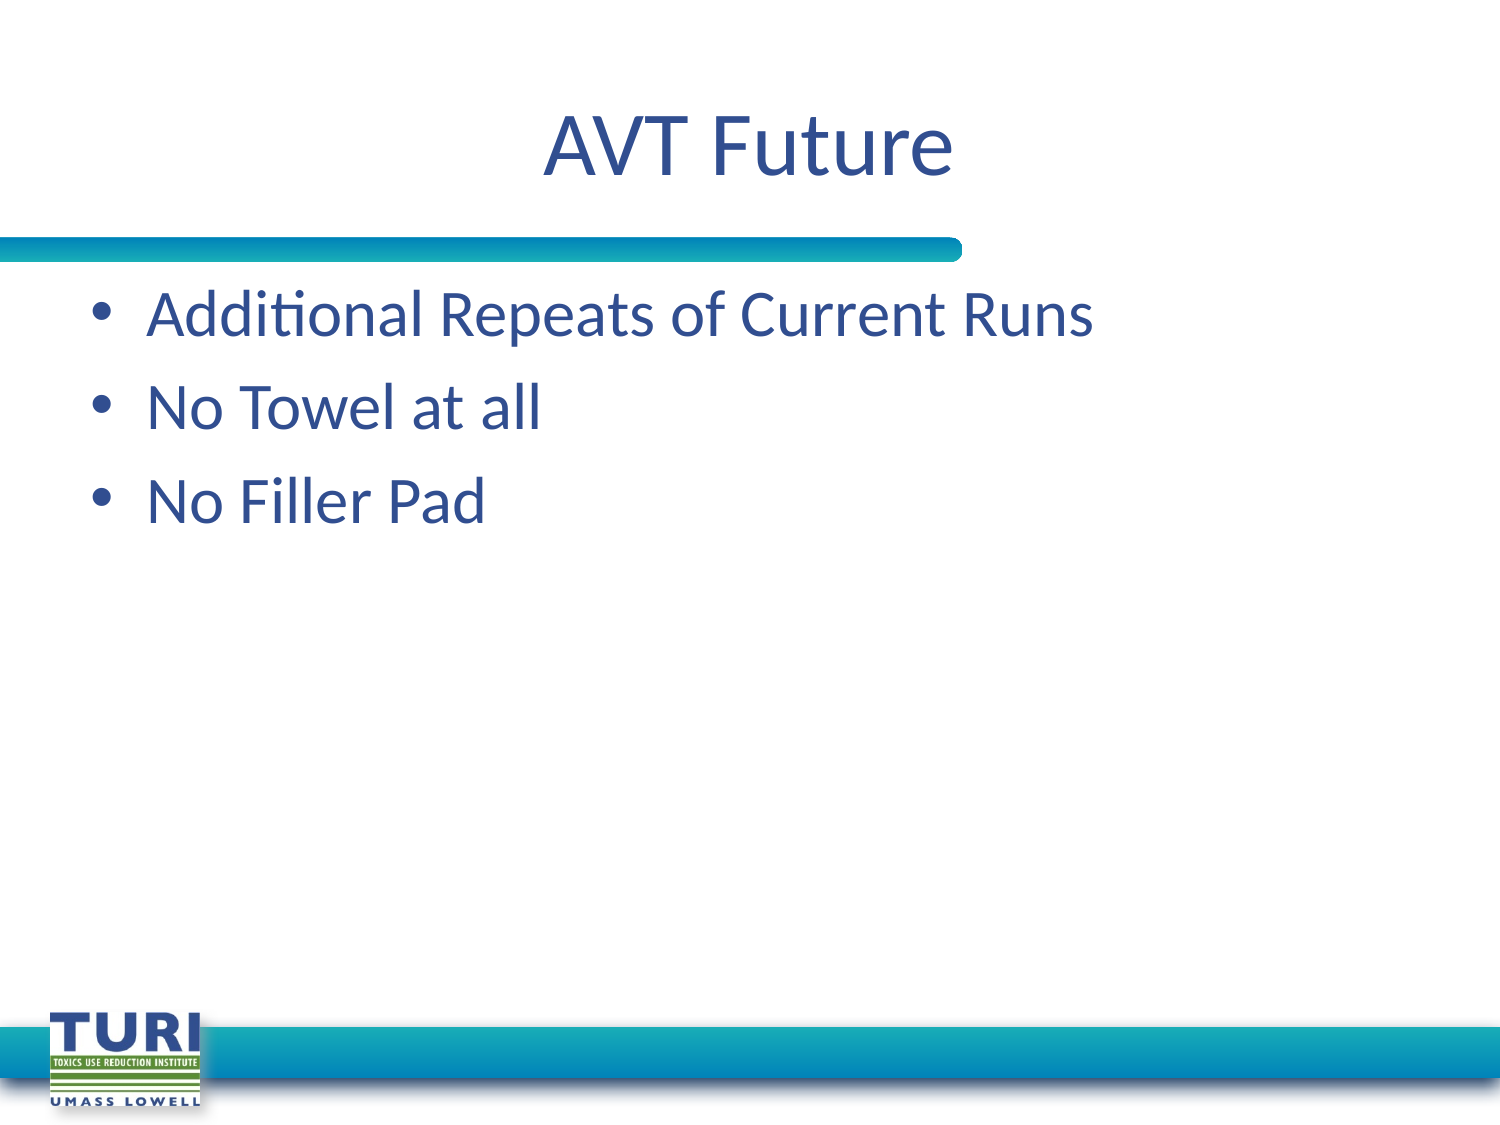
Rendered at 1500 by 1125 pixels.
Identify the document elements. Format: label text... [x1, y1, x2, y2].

picture [50, 1012, 200, 1106]
title AVT Future [74, 44, 1426, 233]
list Additional Repeats of Current Runs No Towel at all No Filler Pad [74, 262, 1426, 1006]
